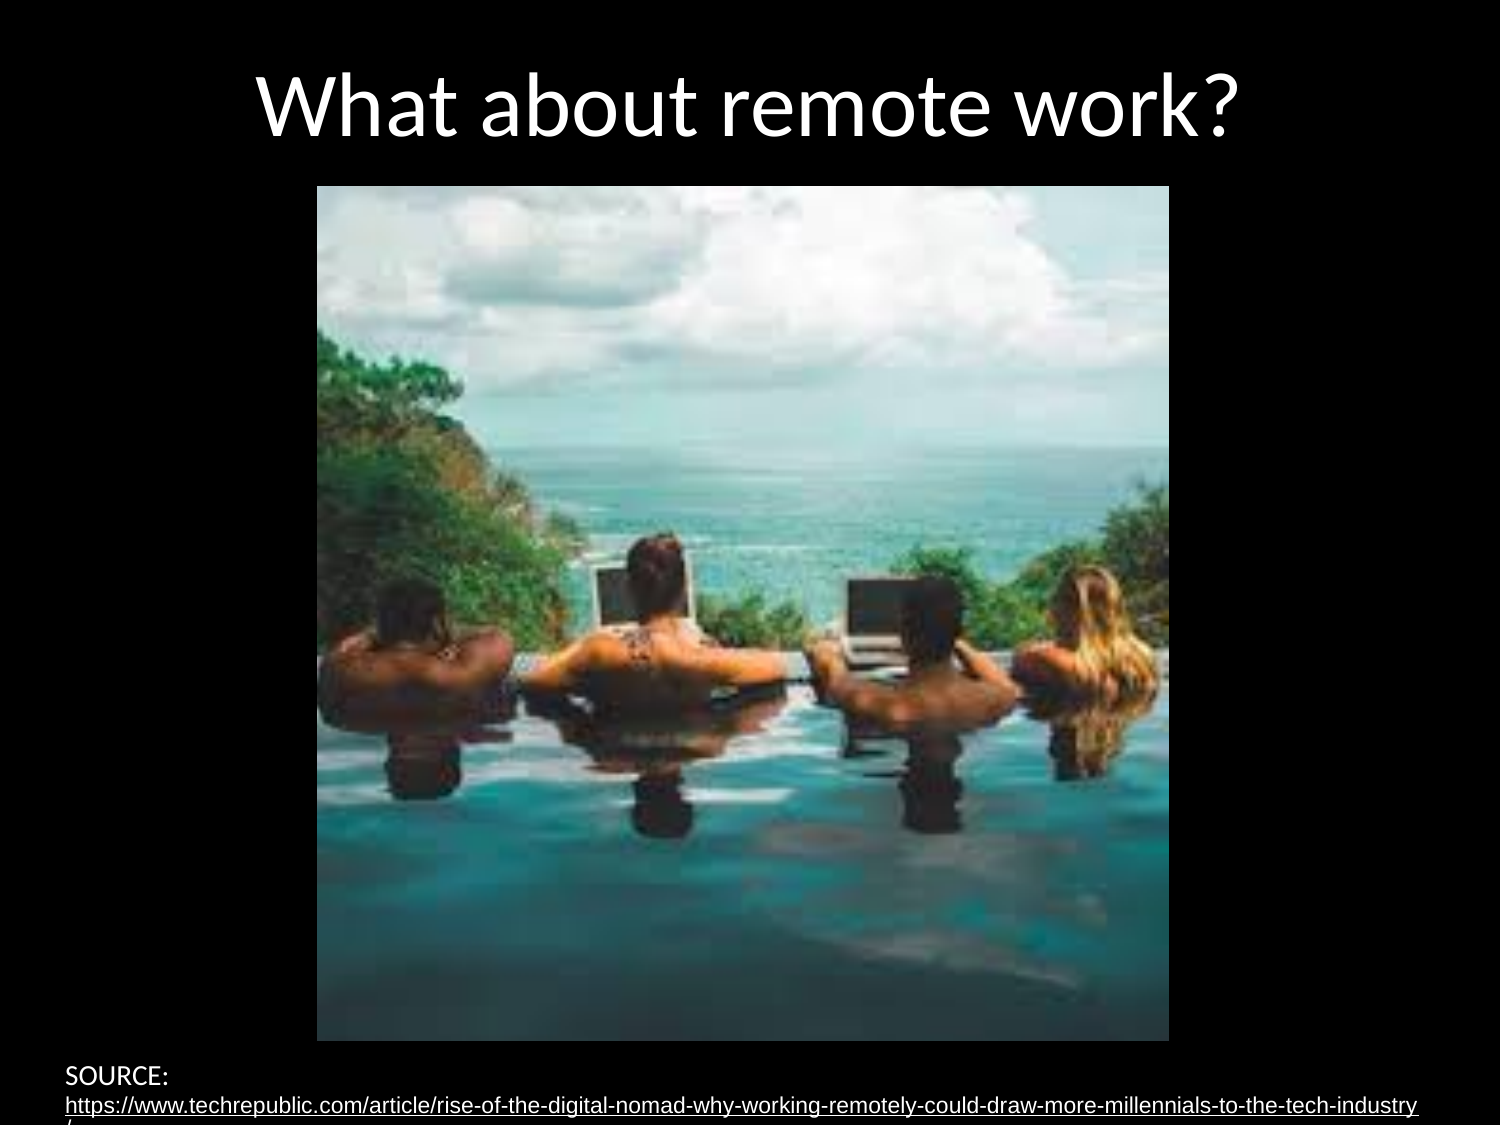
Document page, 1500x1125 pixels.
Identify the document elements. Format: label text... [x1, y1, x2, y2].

picture [317, 185, 1169, 1042]
text_box SOURCE: https://www.techrepublic.com/article/rise-of-the-digital-nomad-why-working-remotely-could-draw-more-millennials-to-the-tech-industry/ [49, 1040, 1437, 1125]
title What about remote work? [39, 16, 1461, 197]
